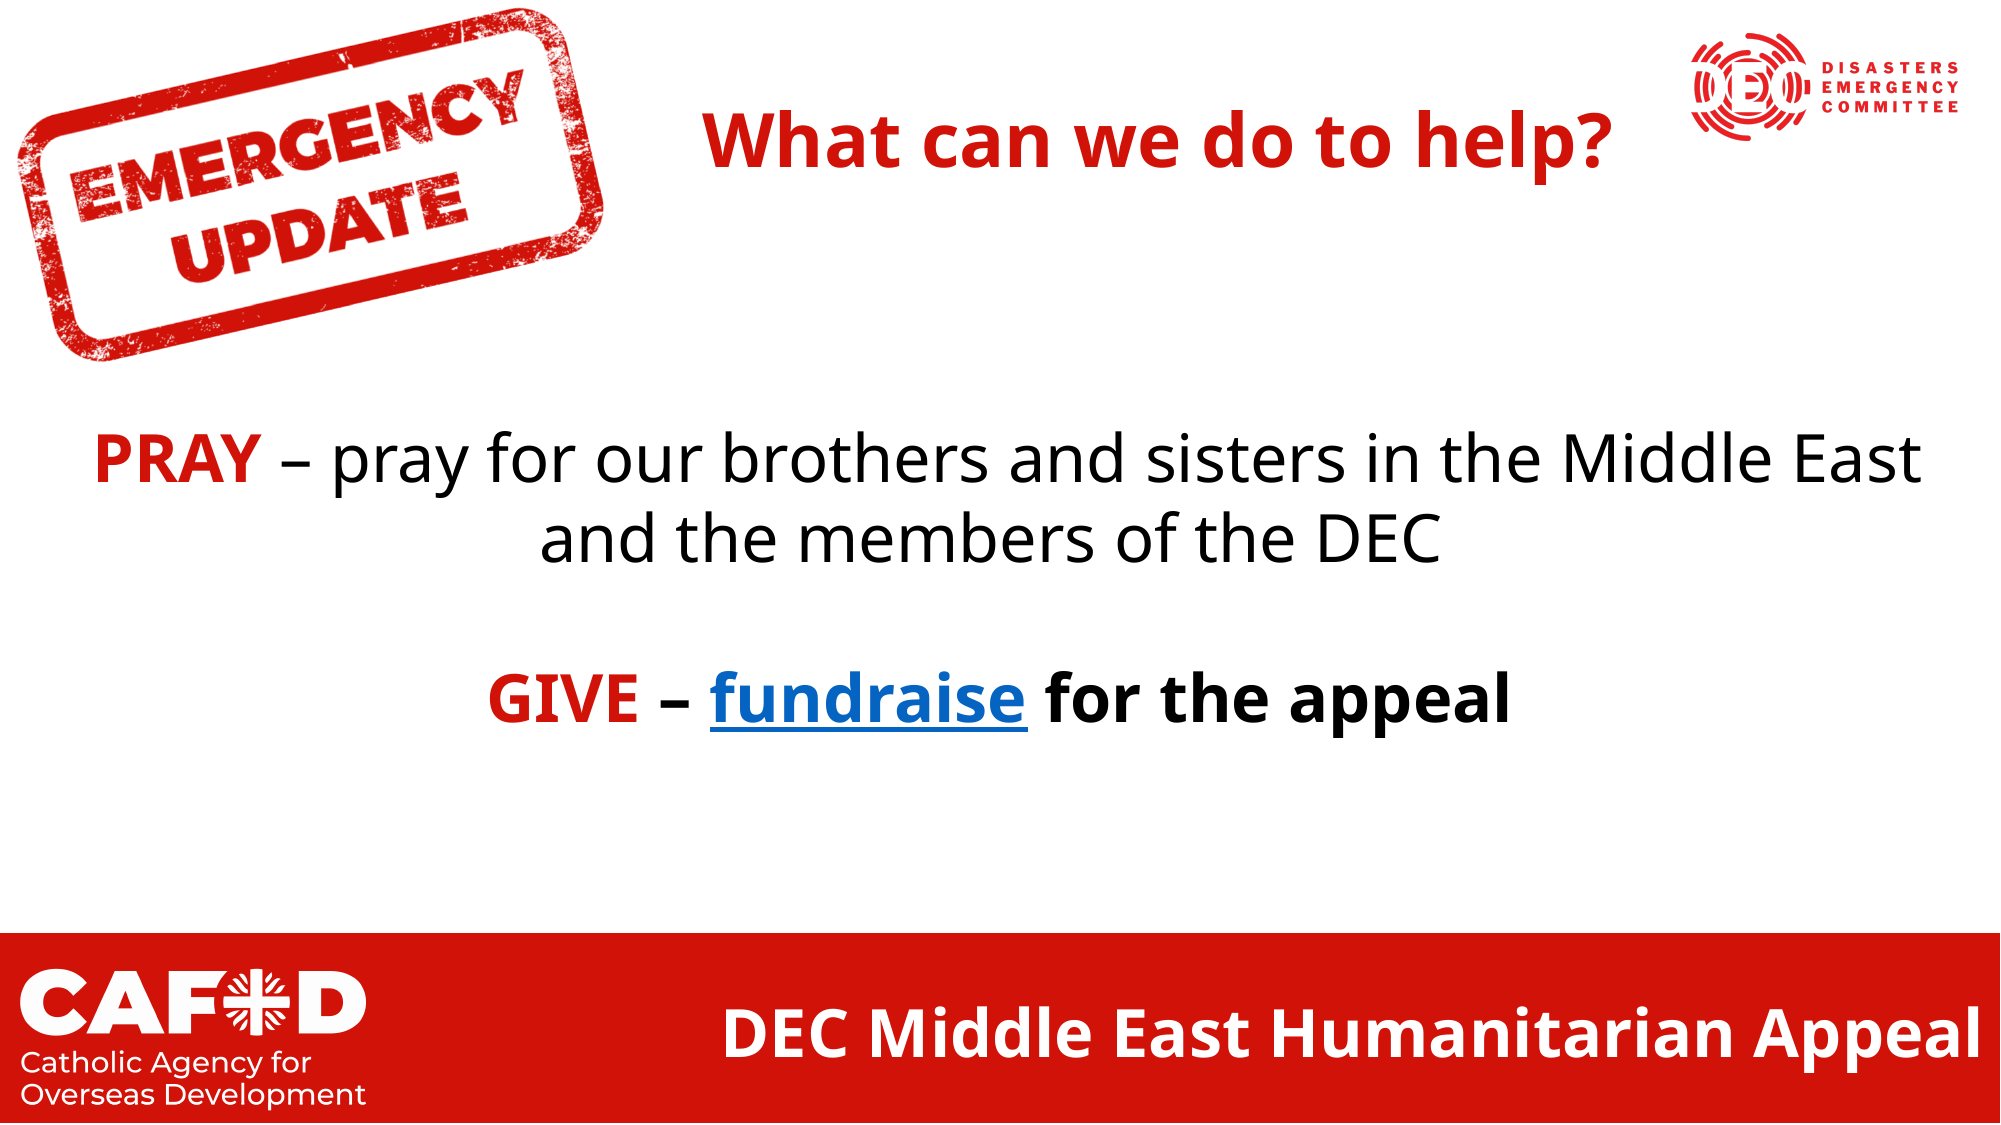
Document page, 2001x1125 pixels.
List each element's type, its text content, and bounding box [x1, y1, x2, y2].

picture [1691, 33, 1958, 141]
text_box PRAY – pray for our brothers and sisters in the Middle East and the members of the DEC GIVE – fundraise for the appeal [42, 408, 1958, 754]
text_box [0, 933, 2000, 1125]
text_box What can we do to help? [638, 85, 1804, 191]
picture [0, 0, 682, 478]
